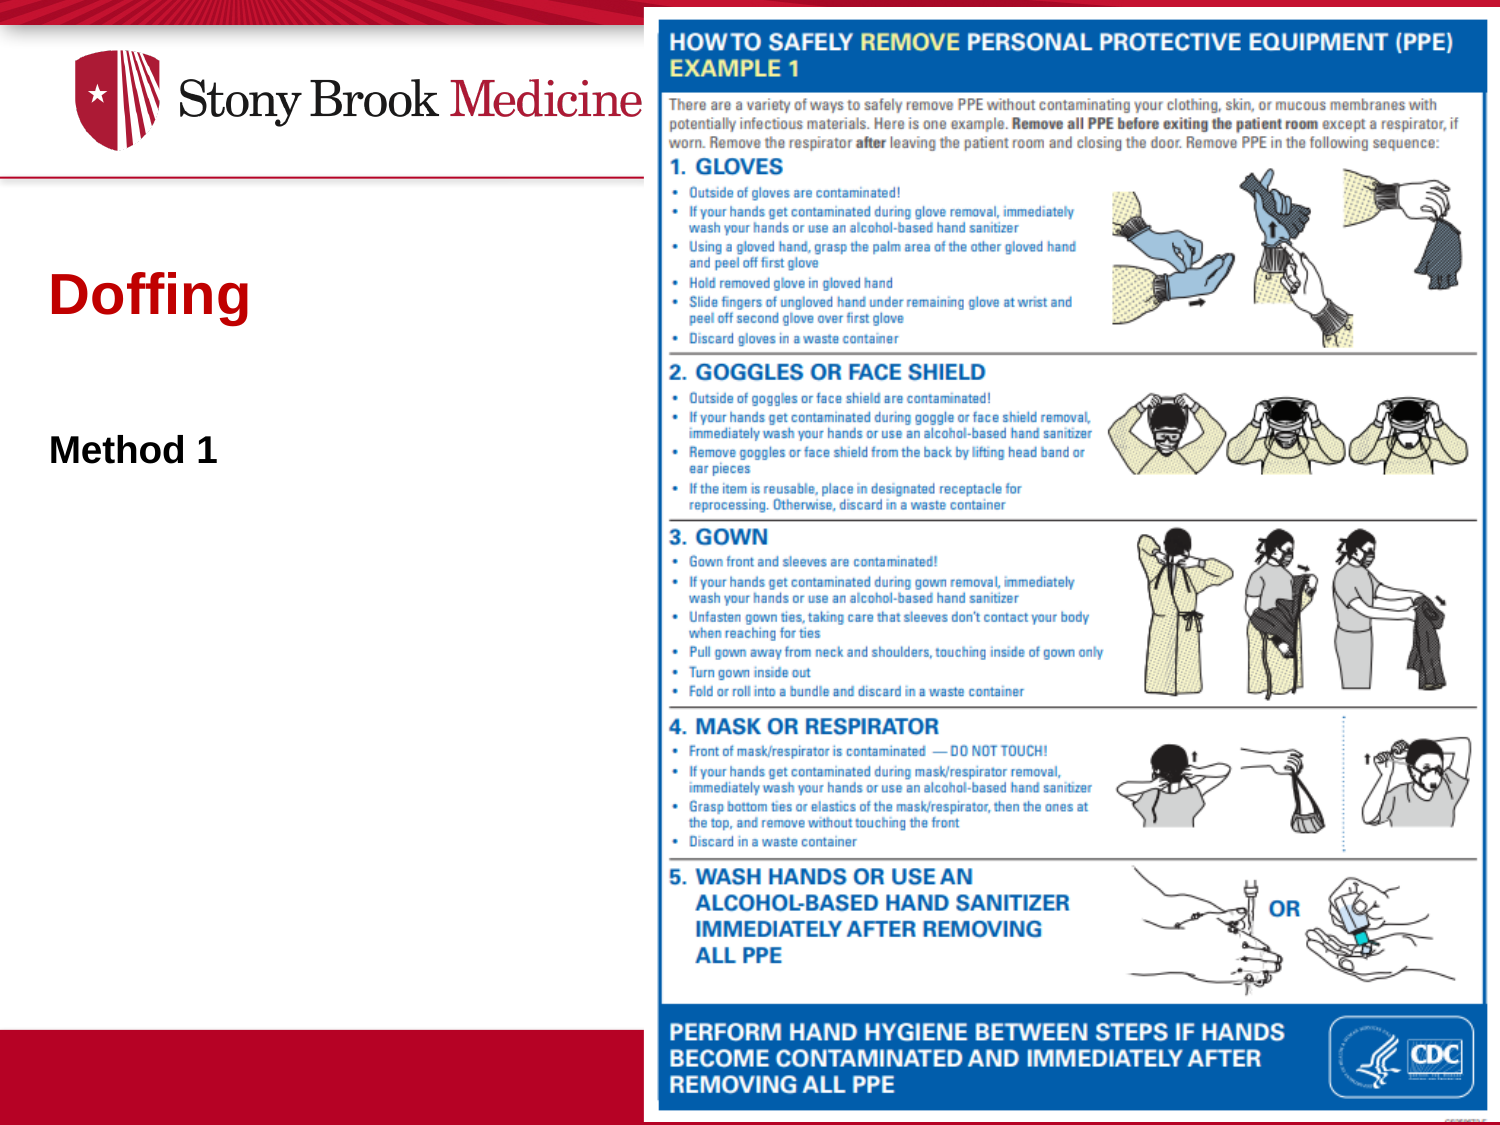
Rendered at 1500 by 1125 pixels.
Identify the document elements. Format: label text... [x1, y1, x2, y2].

picture [0, 0, 1500, 1122]
title Doffing Method 1 [34, 213, 638, 409]
picture [75, 48, 642, 151]
